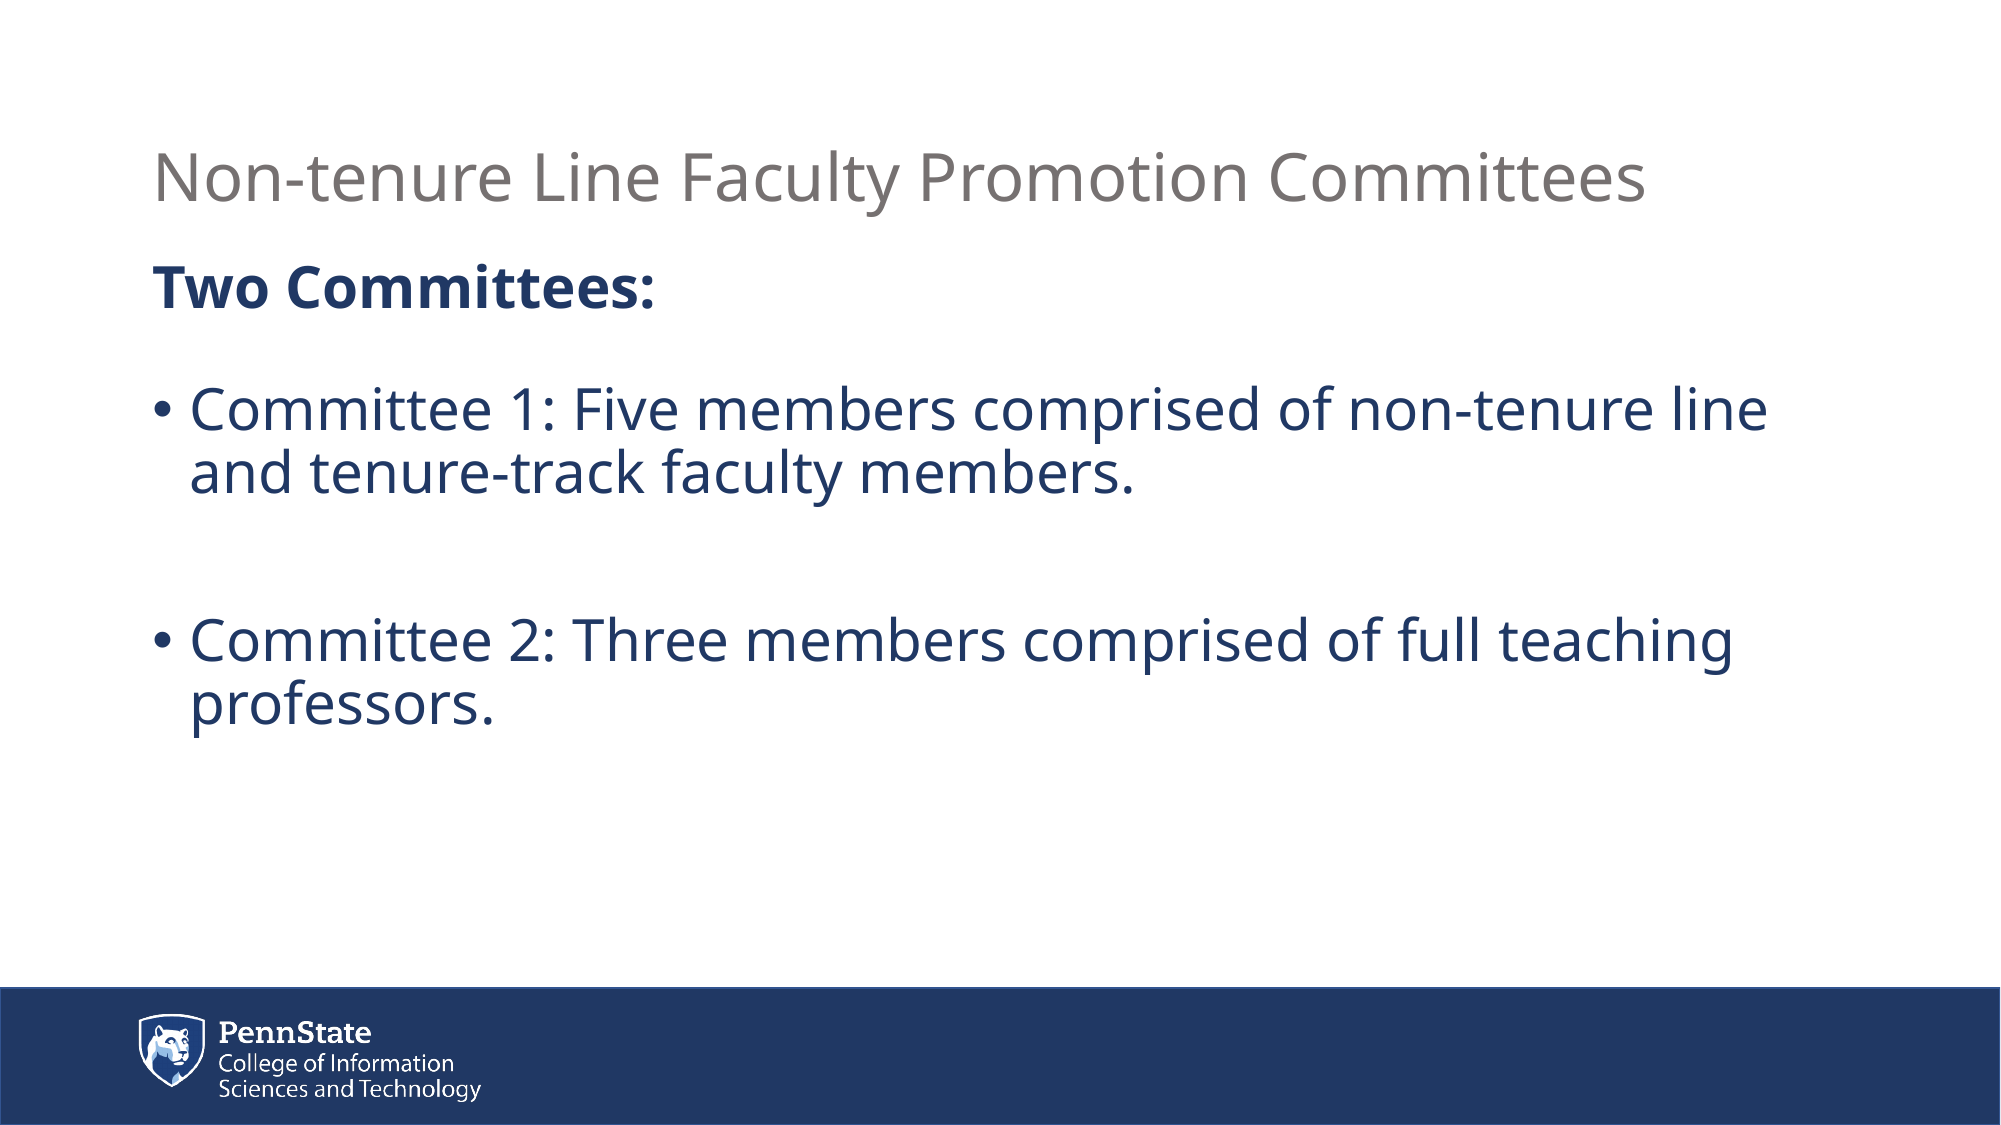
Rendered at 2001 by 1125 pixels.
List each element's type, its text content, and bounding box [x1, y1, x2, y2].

title Non-tenure Line Faculty Promotion Committees [137, 129, 1863, 231]
picture [106, 981, 513, 1125]
list Two Committees: Committee 1: Five members comprised of non-tenure line and tenure-track faculty members. Committee 2: Three members comprised of full teaching professors. [137, 250, 1863, 933]
